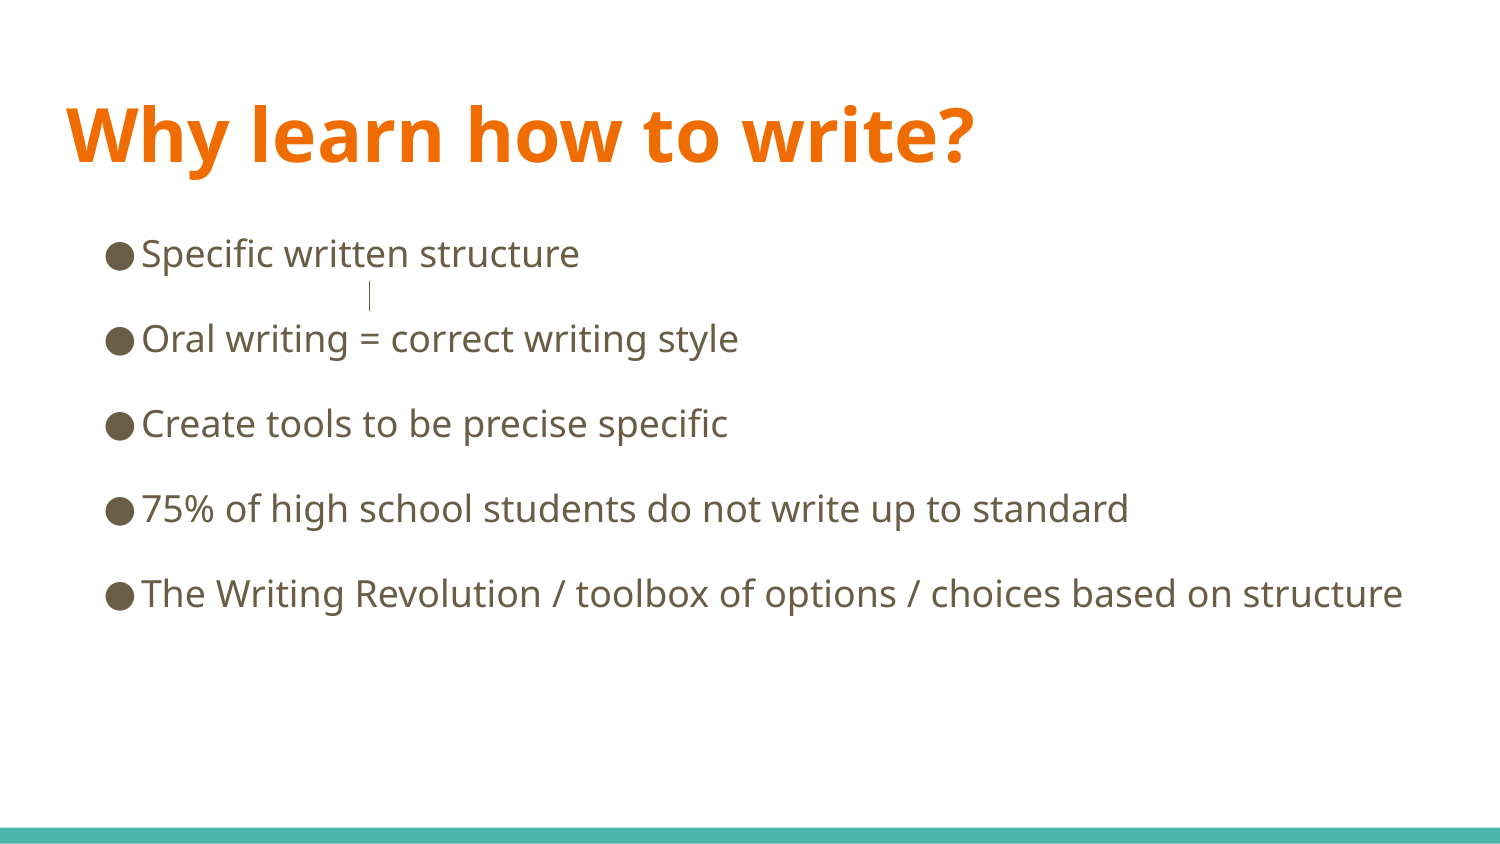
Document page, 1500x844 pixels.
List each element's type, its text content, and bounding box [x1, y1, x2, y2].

title Why learn how to write? [51, 72, 1449, 189]
list Specific written structure Oral writing = correct writing style Create tools to be precise specific 75% of high school students do not write up to standard The Writing Revolution / toolbox of options / choices based on structure [51, 207, 1449, 750]
